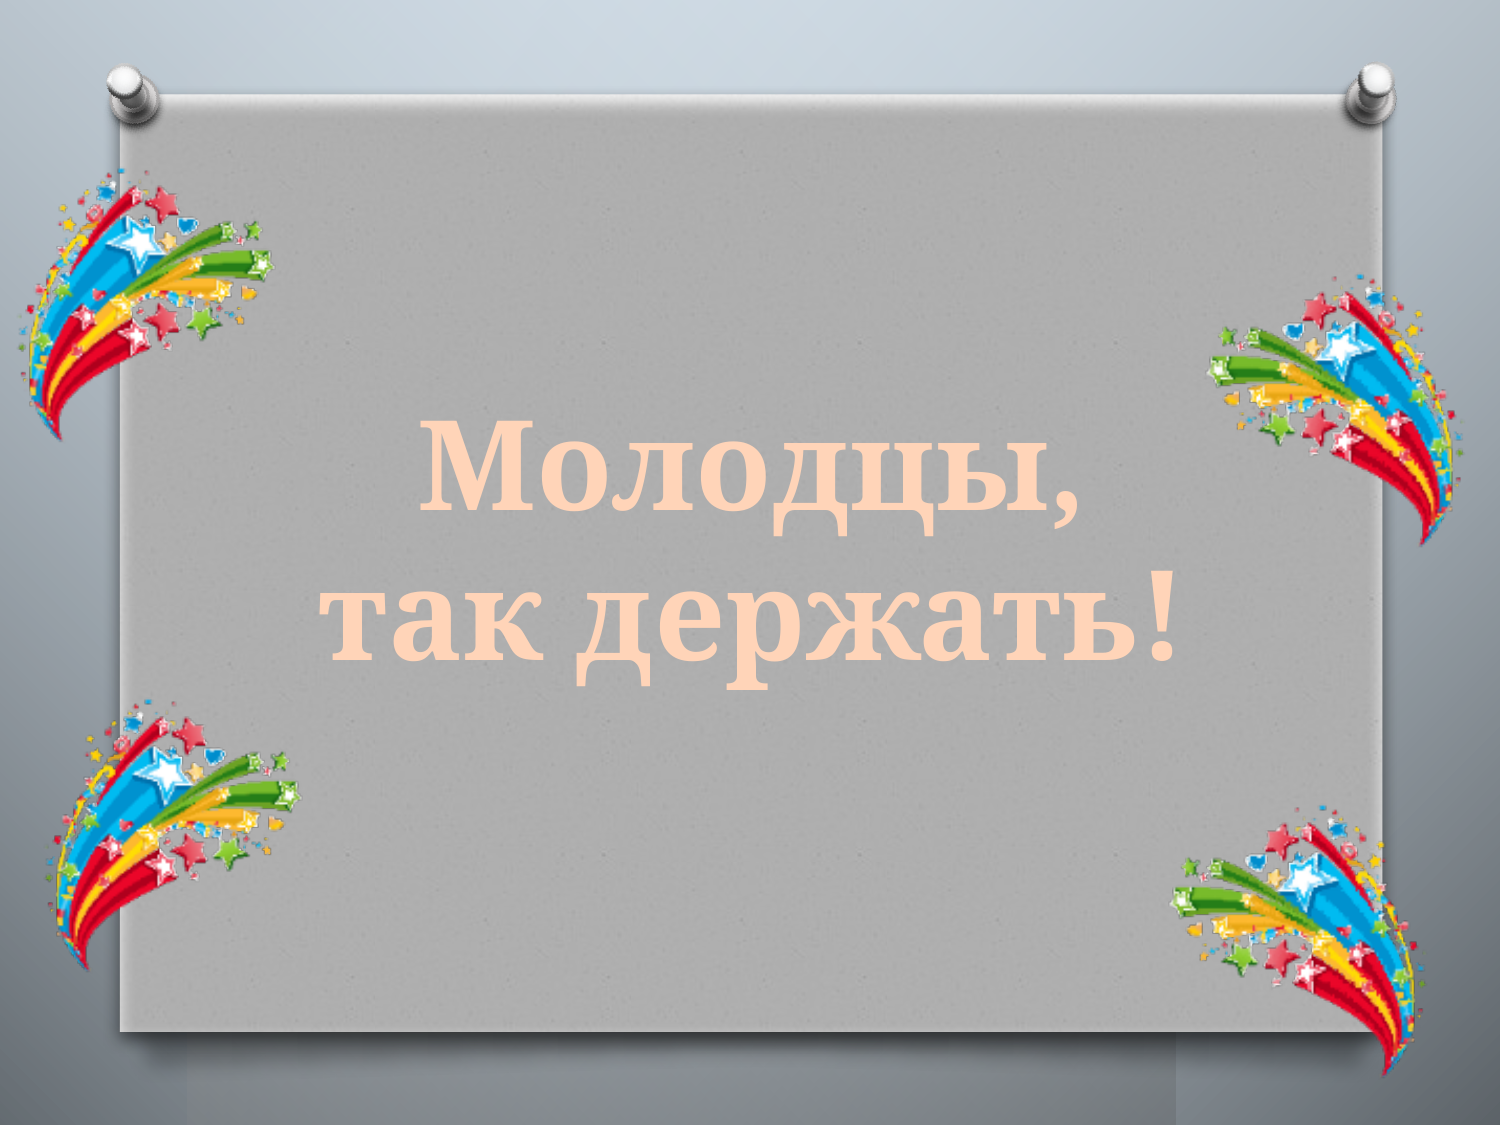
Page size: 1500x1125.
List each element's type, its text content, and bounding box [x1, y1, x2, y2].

picture [1200, 266, 1500, 564]
picture [0, 161, 282, 459]
picture [1317, 35, 1439, 156]
picture [9, 692, 310, 989]
picture [75, 29, 198, 153]
picture [1163, 798, 1464, 1096]
title Молодцы, так держать! [76, 420, 1427, 651]
